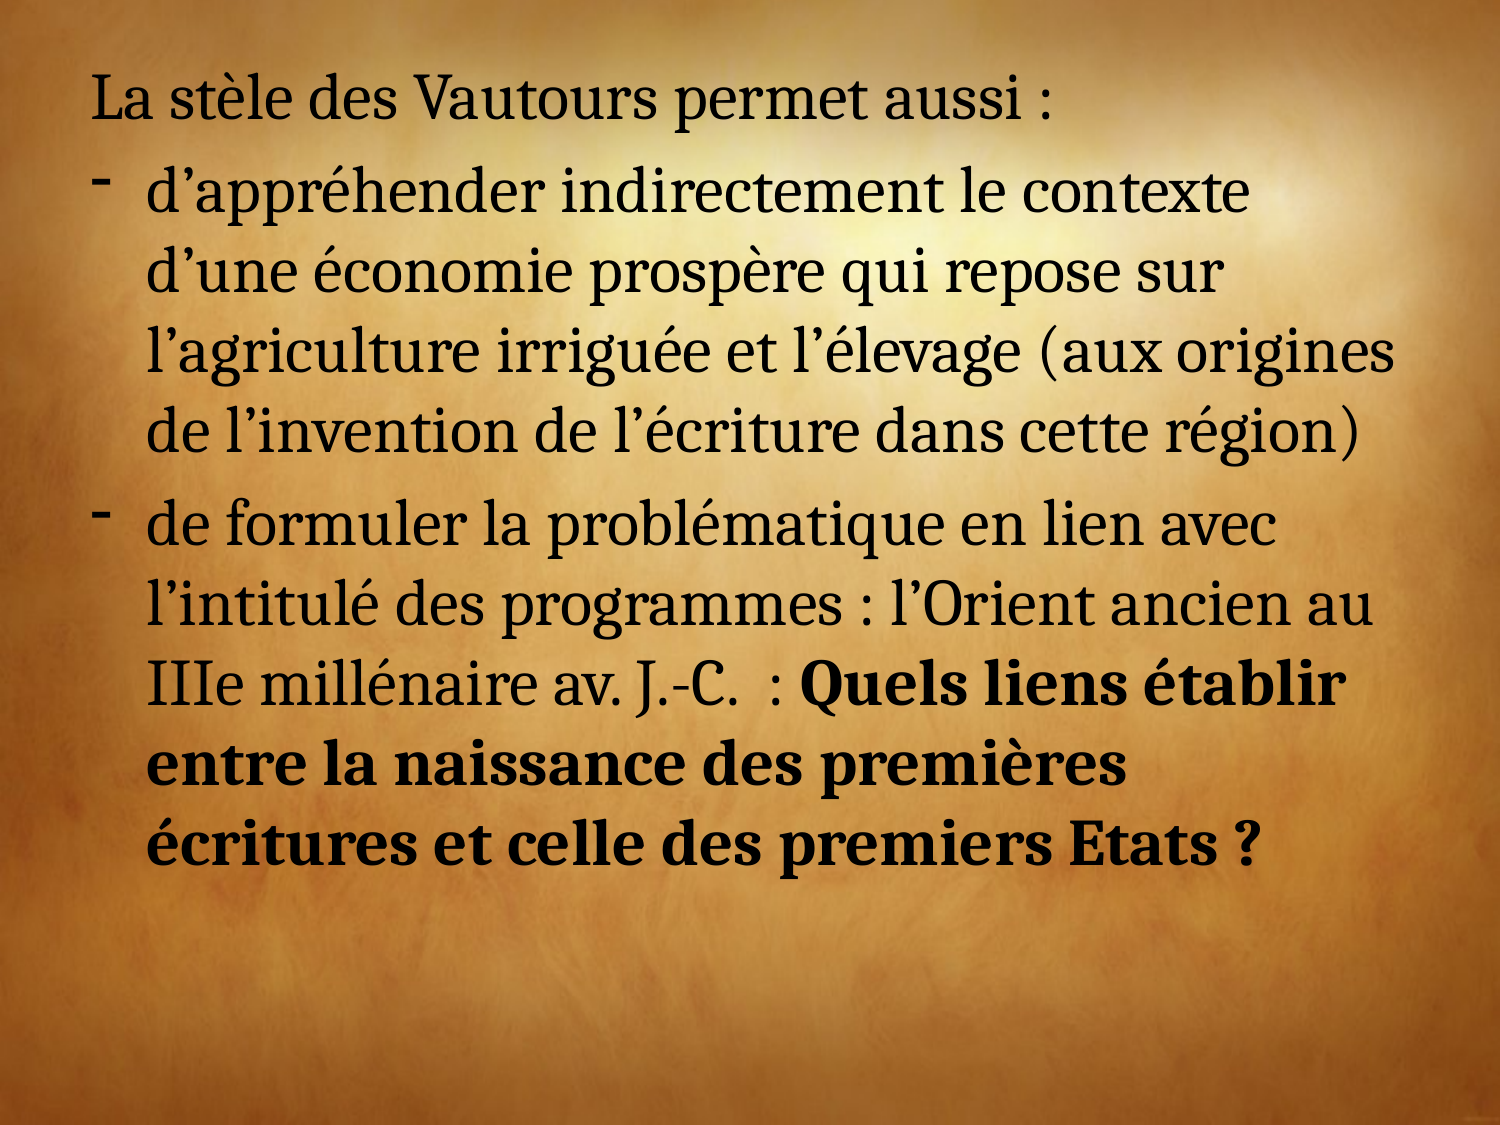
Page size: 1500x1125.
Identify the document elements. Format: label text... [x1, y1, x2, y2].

picture [0, 0, 1500, 1125]
list La stèle des Vautours permet aussi : d’appréhender indirectement le contexte d’une économie prospère qui repose sur l’agriculture irriguée et l’élevage (aux origines de l’invention de l’écriture dans cette région) de formuler la problématique en lien avec l’intitulé des programmes : l’Orient ancien au IIIe millénaire av. J.-C. : Quels liens établir entre la naissance des premières écritures et celle des premiers Etats ? [75, 45, 1425, 1005]
